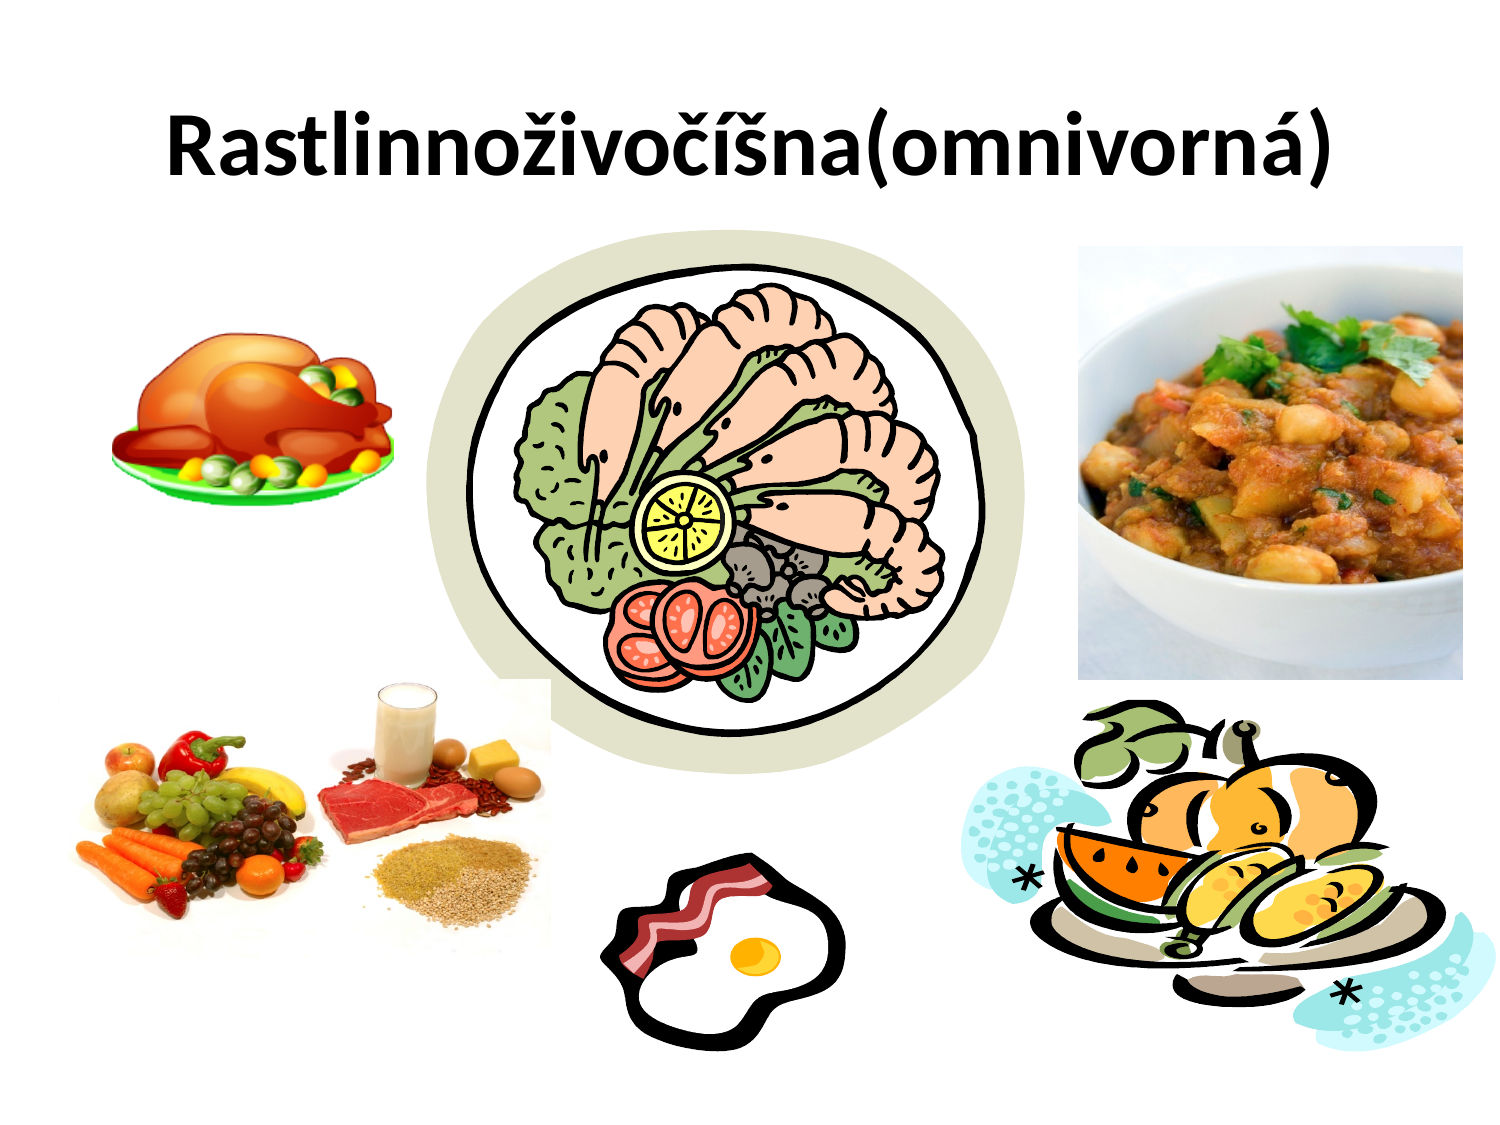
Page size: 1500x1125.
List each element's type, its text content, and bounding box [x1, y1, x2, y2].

picture [599, 849, 851, 1056]
picture [1077, 245, 1463, 680]
title Rastlinnoživočíšna(omnivorná) [75, 45, 1425, 233]
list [112, 262, 394, 544]
picture [58, 224, 1500, 1055]
